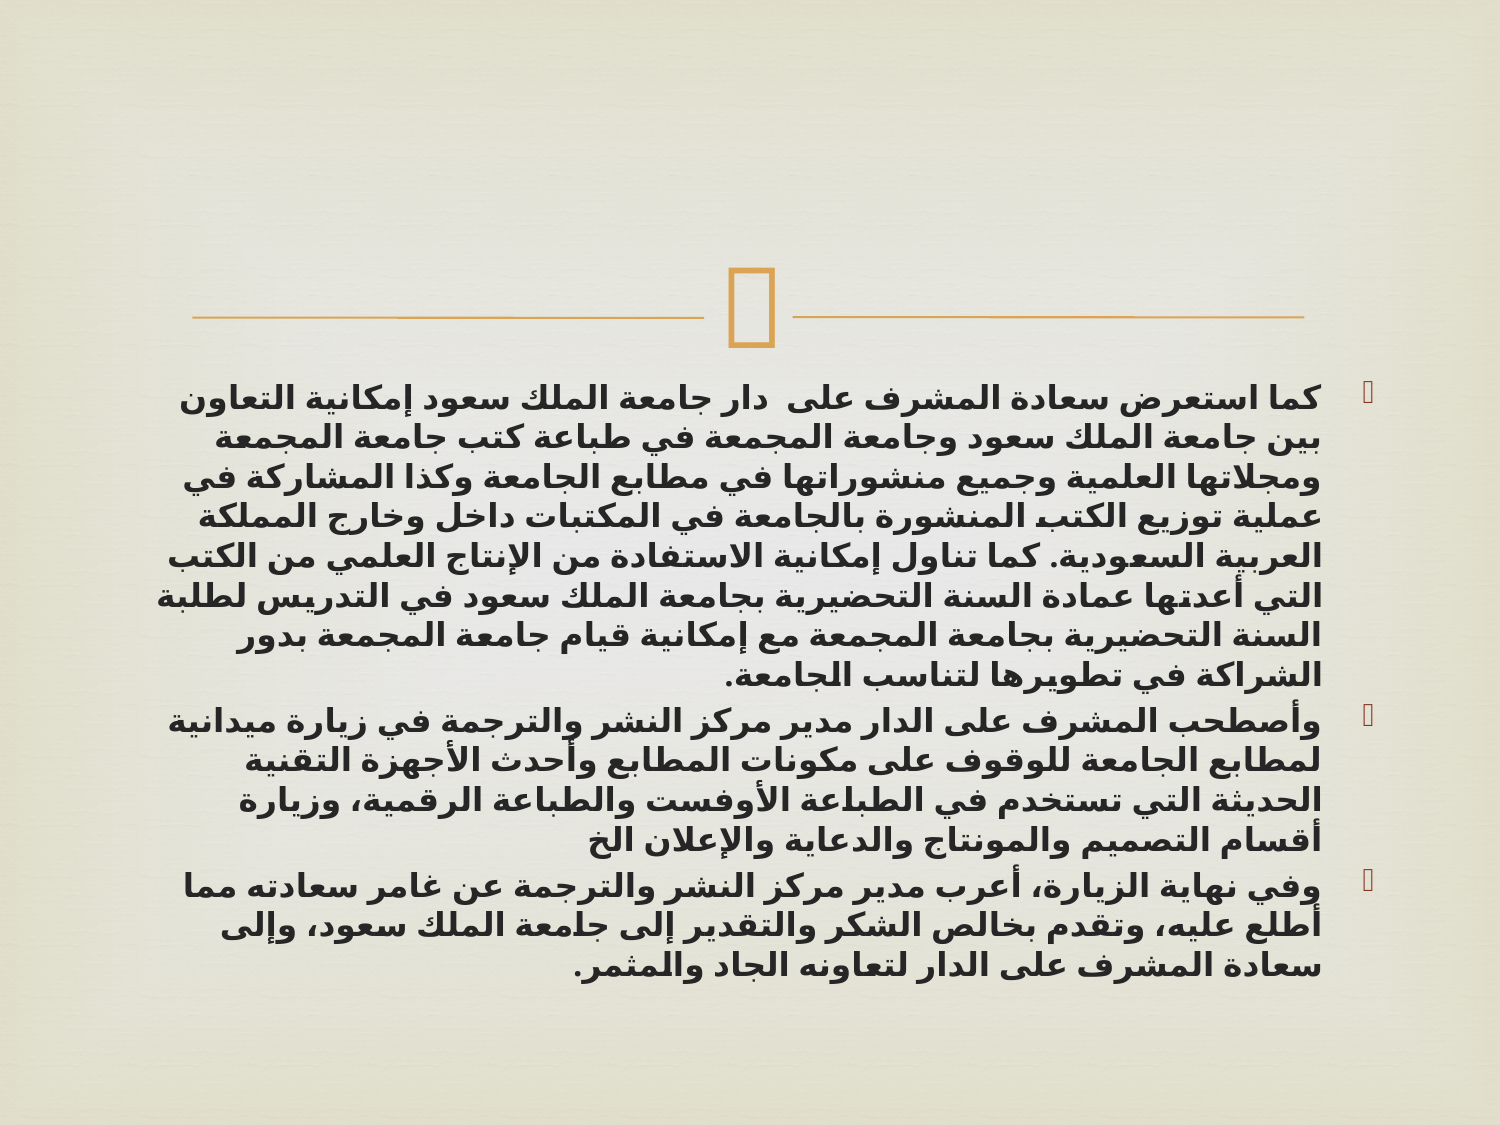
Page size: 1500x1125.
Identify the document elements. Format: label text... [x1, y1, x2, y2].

list كما استعرض سعادة المشرف على دار جامعة الملك سعود إمكانية التعاون بين جامعة الملك سعود وجامعة المجمعة في طباعة كتب جامعة المجمعة ومجلاتها العلمية وجميع منشوراتها في مطابع الجامعة وكذا المشاركة في عملية توزيع الكتب المنشورة بالجامعة في المكتبات داخل وخارج المملكة العربية السعودية. كما تناول إمكانية الاستفادة من الإنتاج العلمي من الكتب التي أعدتها عمادة السنة التحضيرية بجامعة الملك سعود في التدريس لطلبة السنة التحضيرية بجامعة المجمعة مع إمكانية قيام جامعة المجمعة بدور الشراكة في تطويرها لتناسب الجامعة. وأصطحب المشرف على الدار مدير مركز النشر والترجمة في زيارة ميدانية لمطابع الجامعة للوقوف على مكونات المطابع وأحدث الأجهزة التقنية الحديثة التي تستخدم في الطباعة الأوفست والطباعة الرقمية، وزيارة أقسام التصميم والمونتاج والدعاية والإعلان الخ وفي نهاية الزيارة، أعرب مدير مركز النشر والترجمة عن غامر سعادته مما أطلع عليه، وتقدم بخالص الشكر والتقدير إلى جامعة الملك سعود، وإلى سعادة المشرف على الدار لتعاونه الجاد والمثمر. [114, 368, 1386, 1005]
